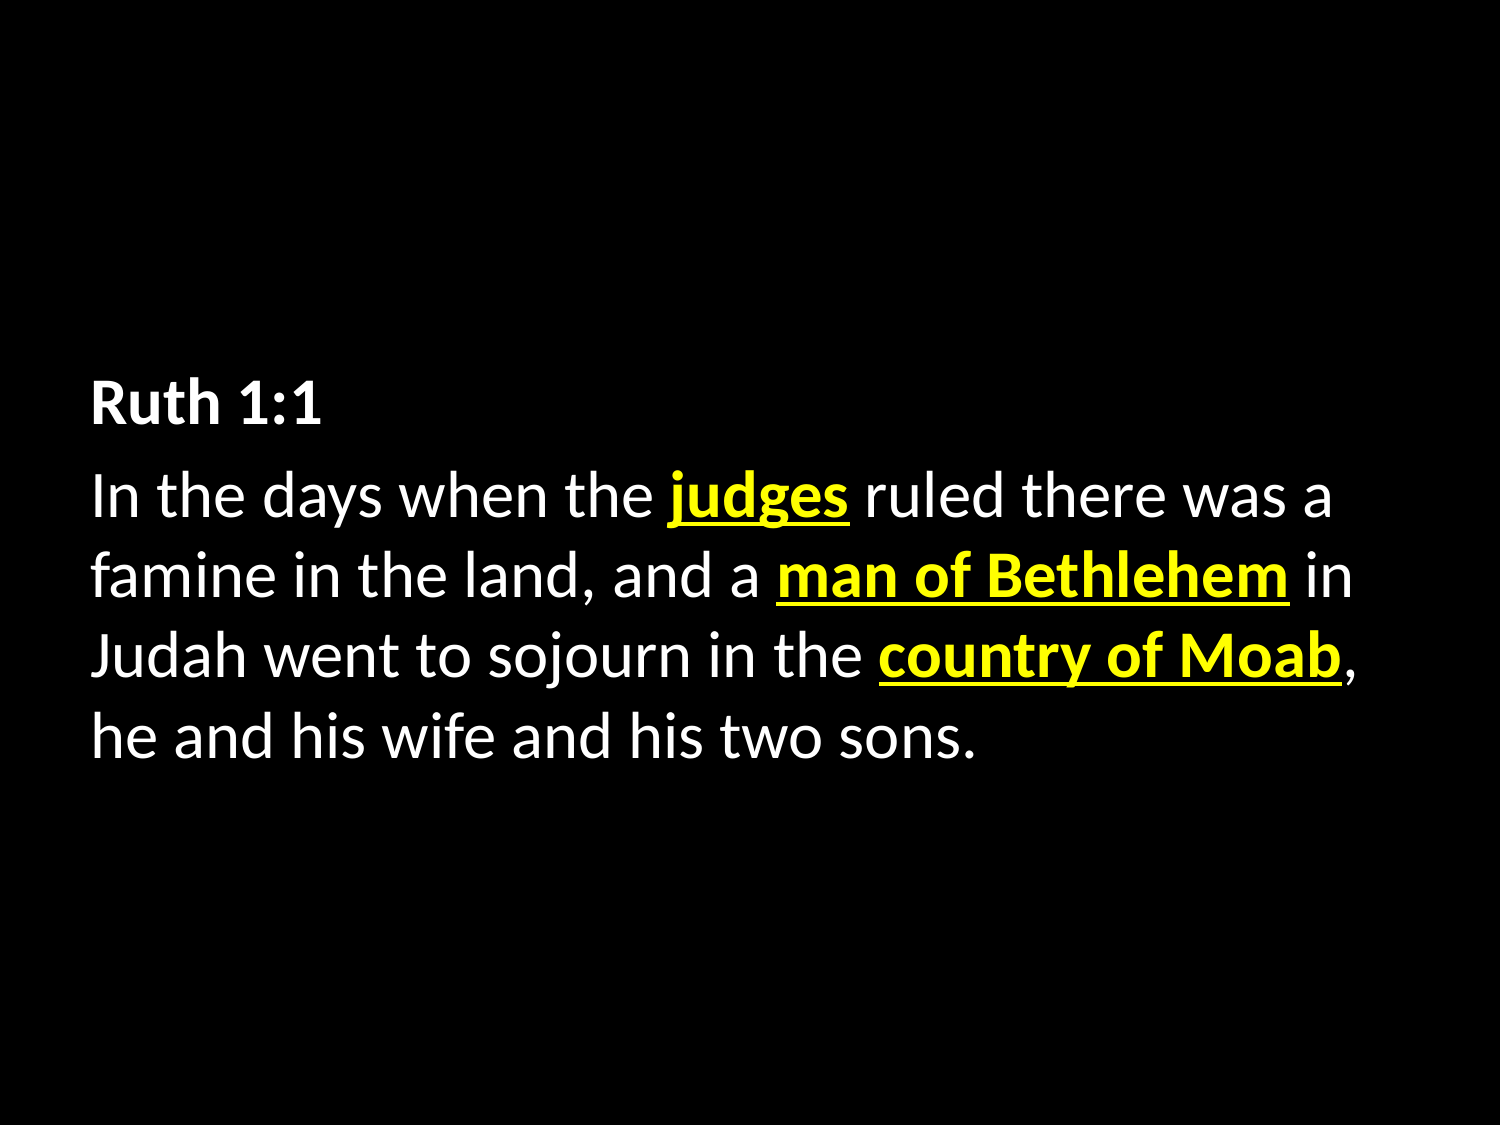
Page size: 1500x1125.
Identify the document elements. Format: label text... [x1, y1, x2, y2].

list Ruth 1:1 In the days when the judges ruled there was a famine in the land, and a man of Bethlehem in Judah went to sojourn in the country of Moab, he and his wife and his two sons. [75, 62, 1425, 1067]
